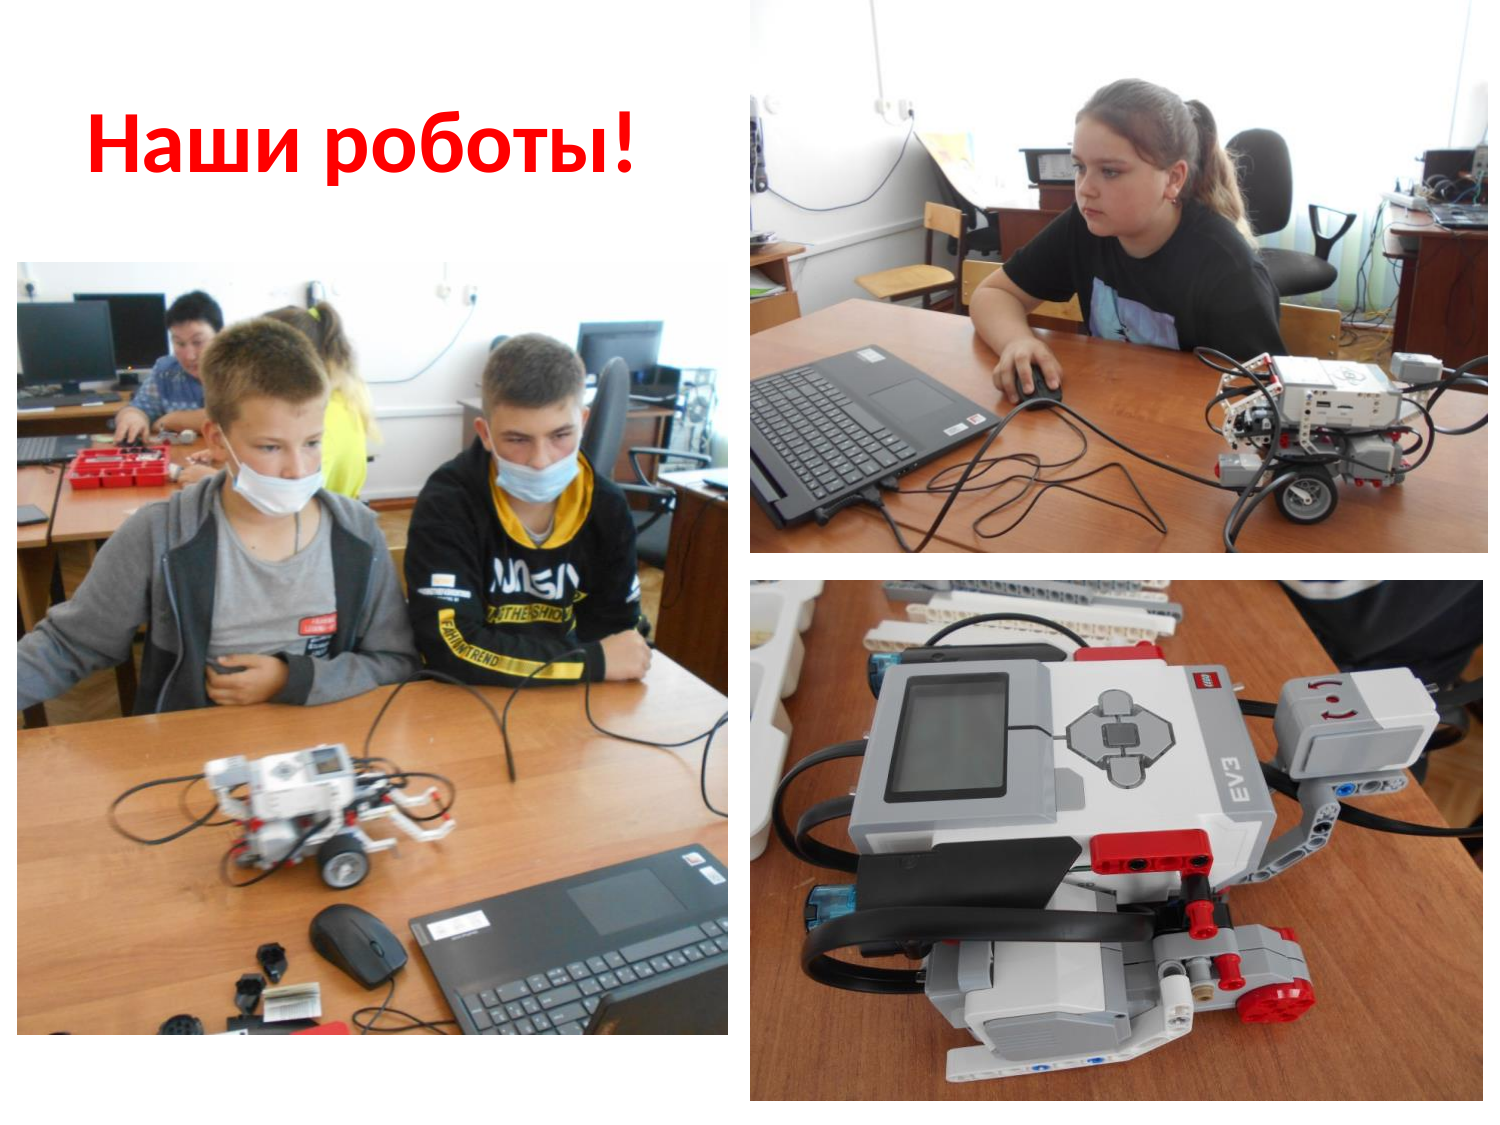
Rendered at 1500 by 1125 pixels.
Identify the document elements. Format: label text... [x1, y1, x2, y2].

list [749, 0, 1488, 554]
picture [17, 262, 728, 1036]
title Наши роботы! [29, 42, 697, 231]
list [749, 579, 1483, 1101]
